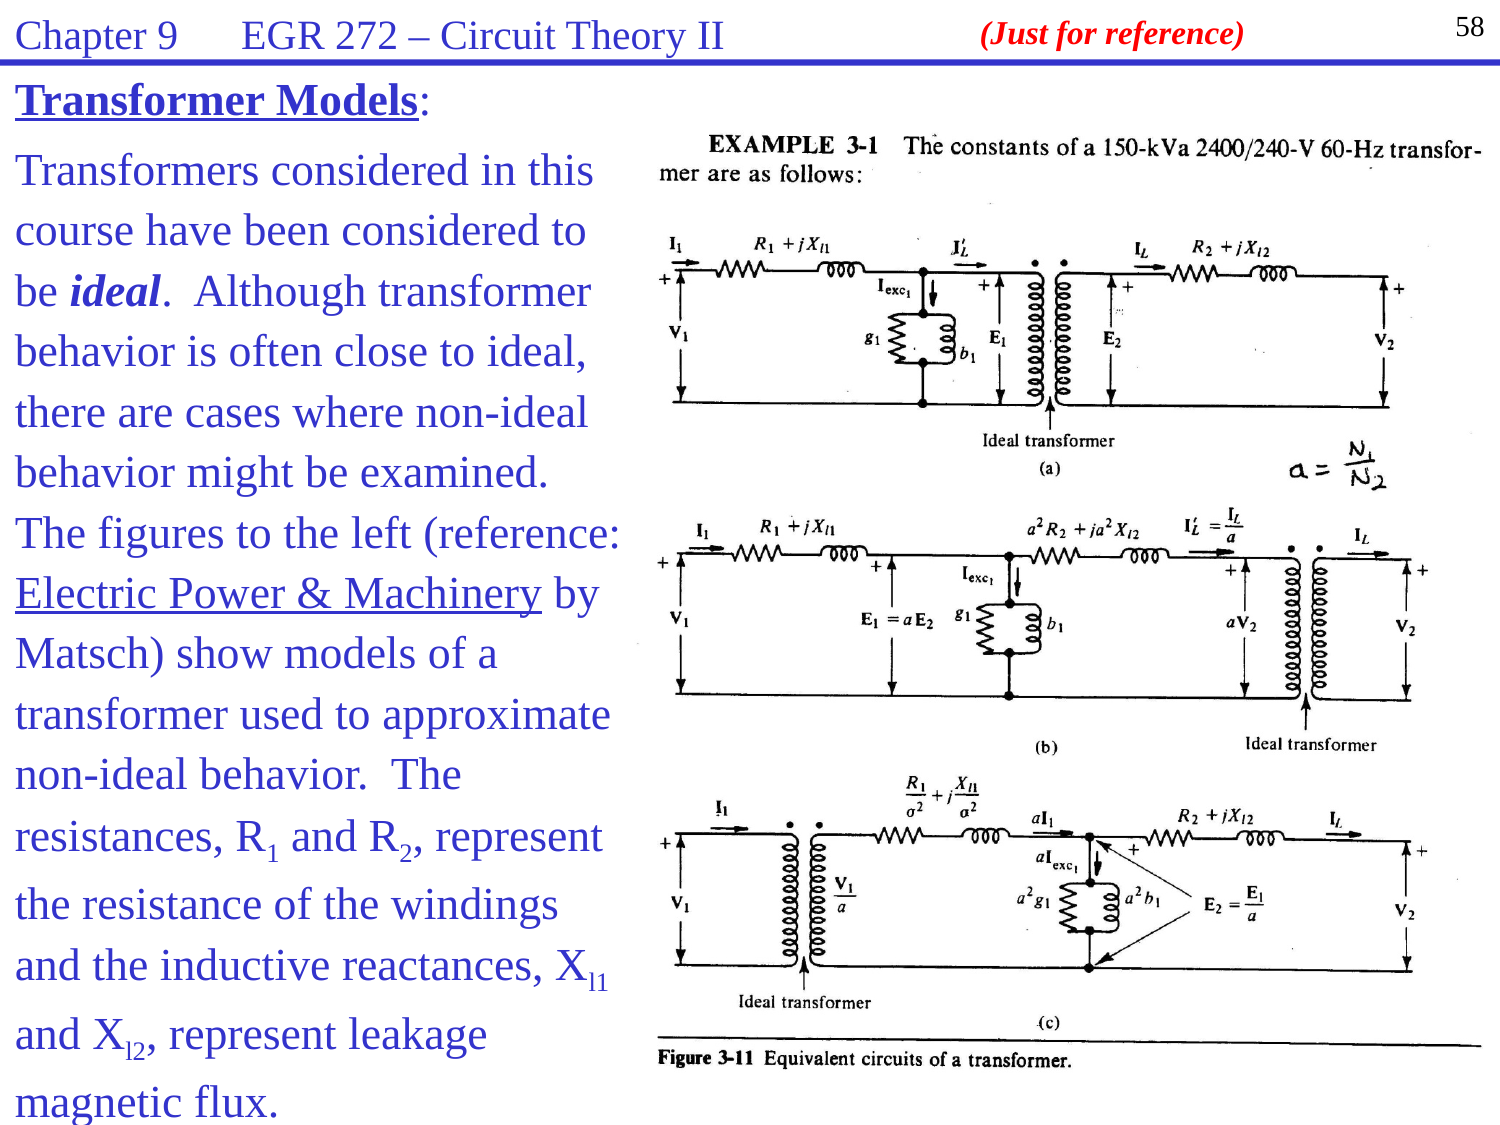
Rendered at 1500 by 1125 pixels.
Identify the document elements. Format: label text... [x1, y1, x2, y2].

text_box Chapter 9 EGR 272 – Circuit Theory II [0, 0, 1100, 50]
picture [622, 118, 1500, 1084]
text_box 58 [1187, 0, 1500, 62]
text_box (Just for reference) [964, 3, 1269, 59]
text_box Transformer Models: Transformers considered in this course have been considered to be ideal. Although transformer behavior is often close to ideal, there are cases where non-ideal behavior might be examined. The figures to the left (reference: Electric Power & Machinery by Matsch) show models of a transformer used to approximate non-ideal behavior. The resistances, R1 and R2, represent the resistance of the windings and the inductive reactances, Xl1 and Xl2, represent leakage magnetic flux. [0, 63, 638, 1125]
